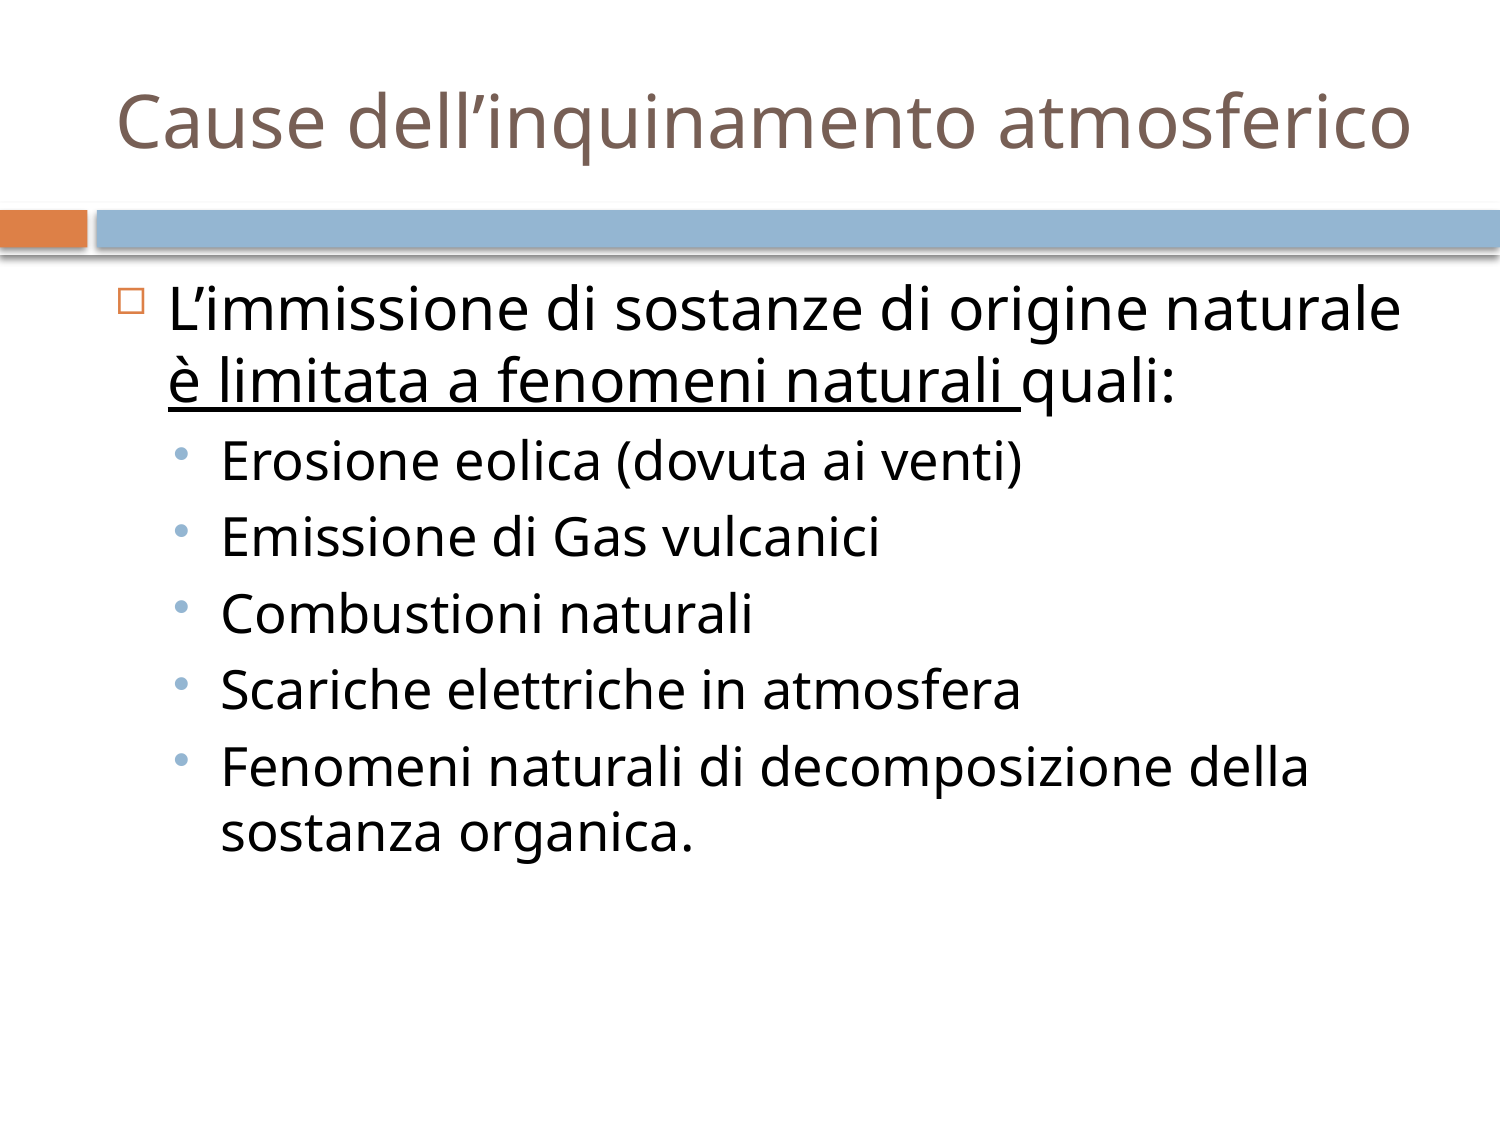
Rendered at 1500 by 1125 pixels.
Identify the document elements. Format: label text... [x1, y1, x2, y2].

list L’immissione di sostanze di origine naturale è limitata a fenomeni naturali quali: Erosione eolica (dovuta ai venti) Emissione di Gas vulcanici Combustioni naturali Scariche elettriche in atmosfera Fenomeni naturali di decomposizione della sostanza organica. [100, 262, 1438, 1000]
title Cause dell’inquinamento atmosferico [100, 37, 1438, 200]
